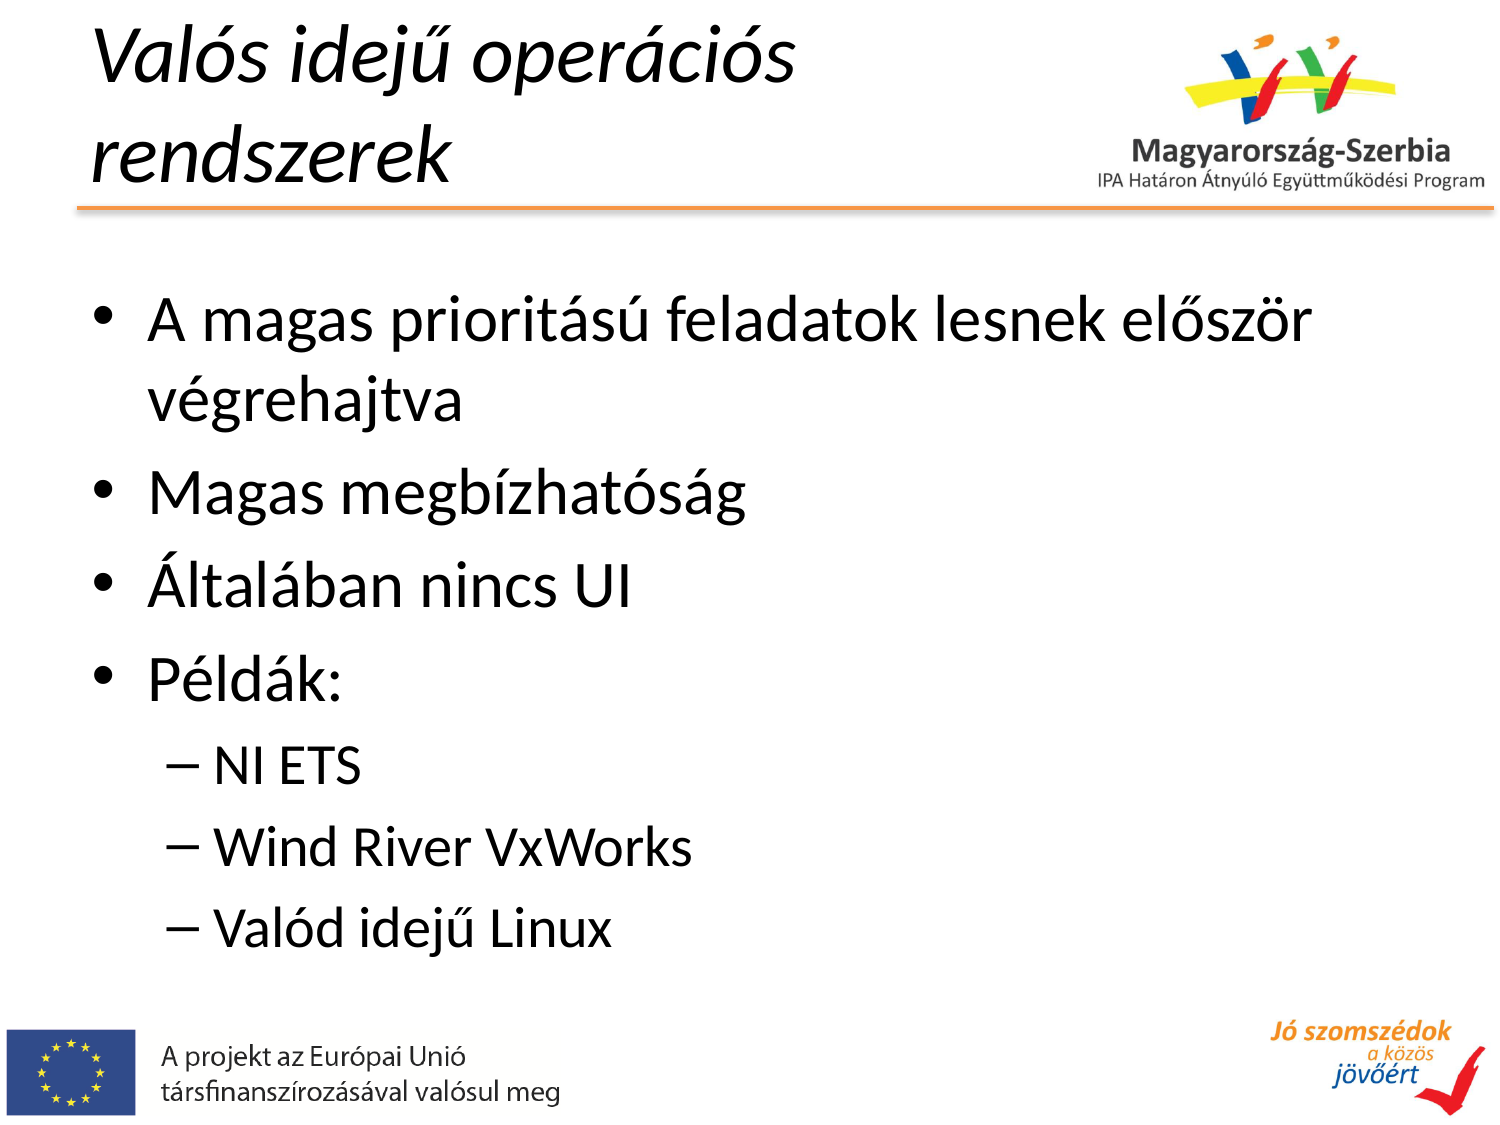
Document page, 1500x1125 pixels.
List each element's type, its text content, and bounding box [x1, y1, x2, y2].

title Valós idejű operációs rendszerek [75, 19, 1069, 207]
picture [1080, 28, 1497, 197]
list A magas prioritású feladatok lesnek először végrehajtva Magas megbízhatóság Általában nincs UI Példák: NI ETS Wind River VxWorks Valód idejű Linux [76, 267, 1427, 994]
picture [1266, 1009, 1495, 1119]
picture [5, 1028, 561, 1116]
